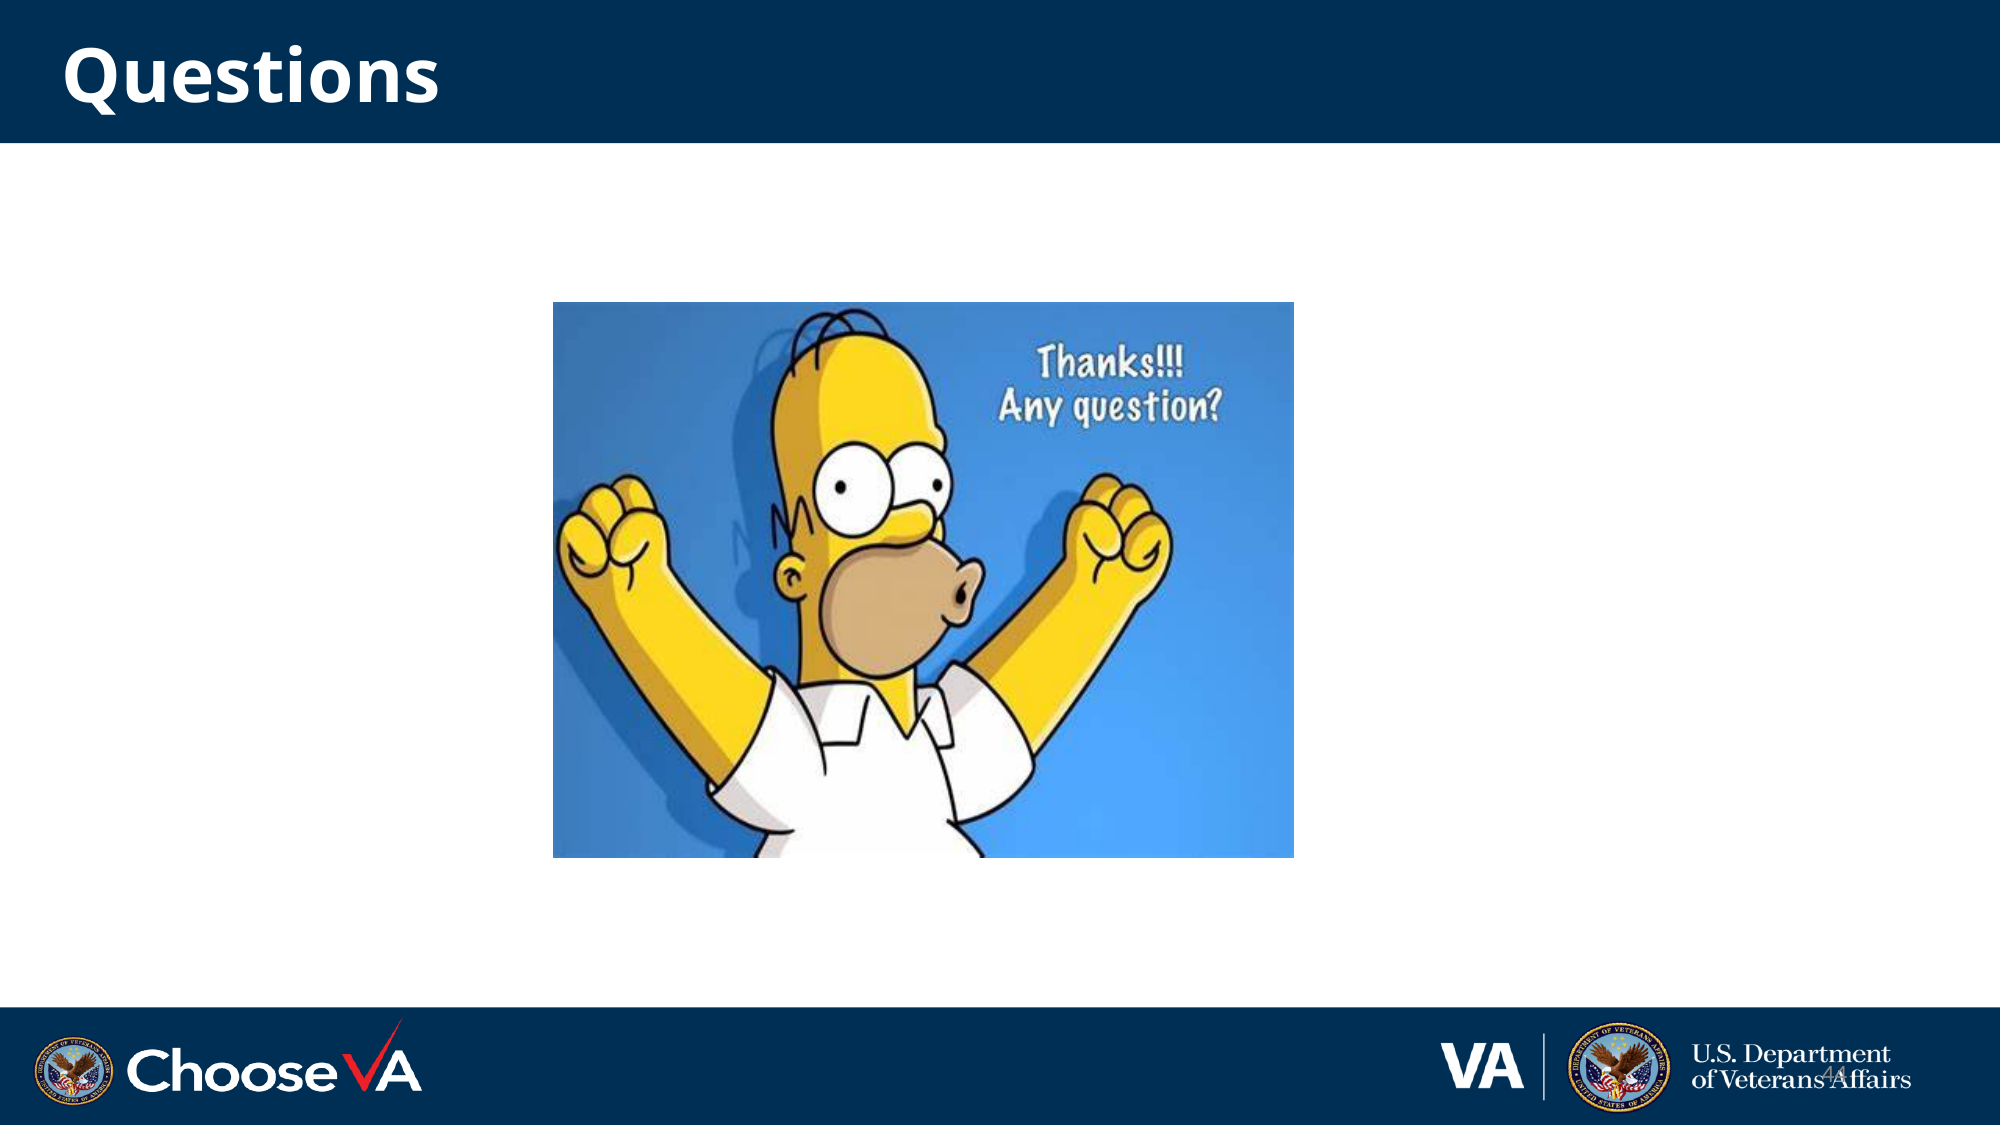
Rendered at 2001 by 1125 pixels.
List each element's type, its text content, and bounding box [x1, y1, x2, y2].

picture [33, 1015, 422, 1106]
title Questions [46, 27, 1772, 129]
picture [1434, 1014, 1917, 1120]
slide_number 44 [1412, 1042, 1863, 1103]
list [553, 302, 1294, 858]
